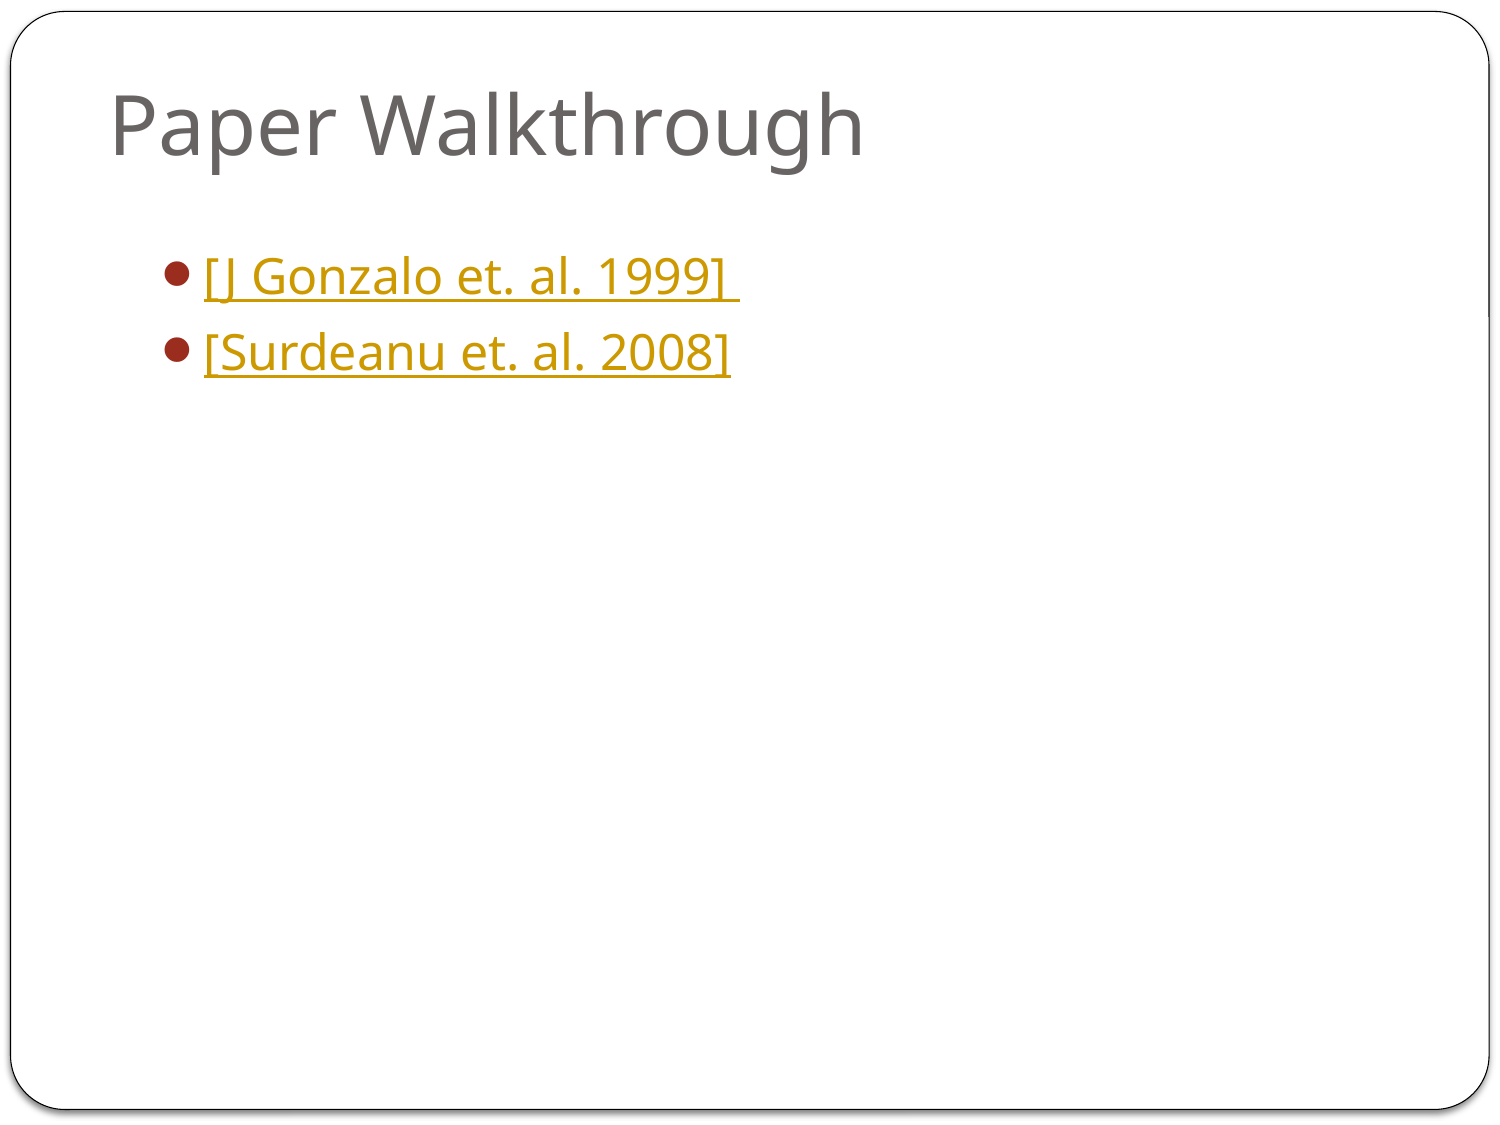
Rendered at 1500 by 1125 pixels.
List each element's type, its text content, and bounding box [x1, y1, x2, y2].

title Paper Walkthrough [93, 45, 1425, 188]
list [J Gonzalo et. al. 1999] [Surdeanu et. al. 2008] [93, 237, 1425, 988]
